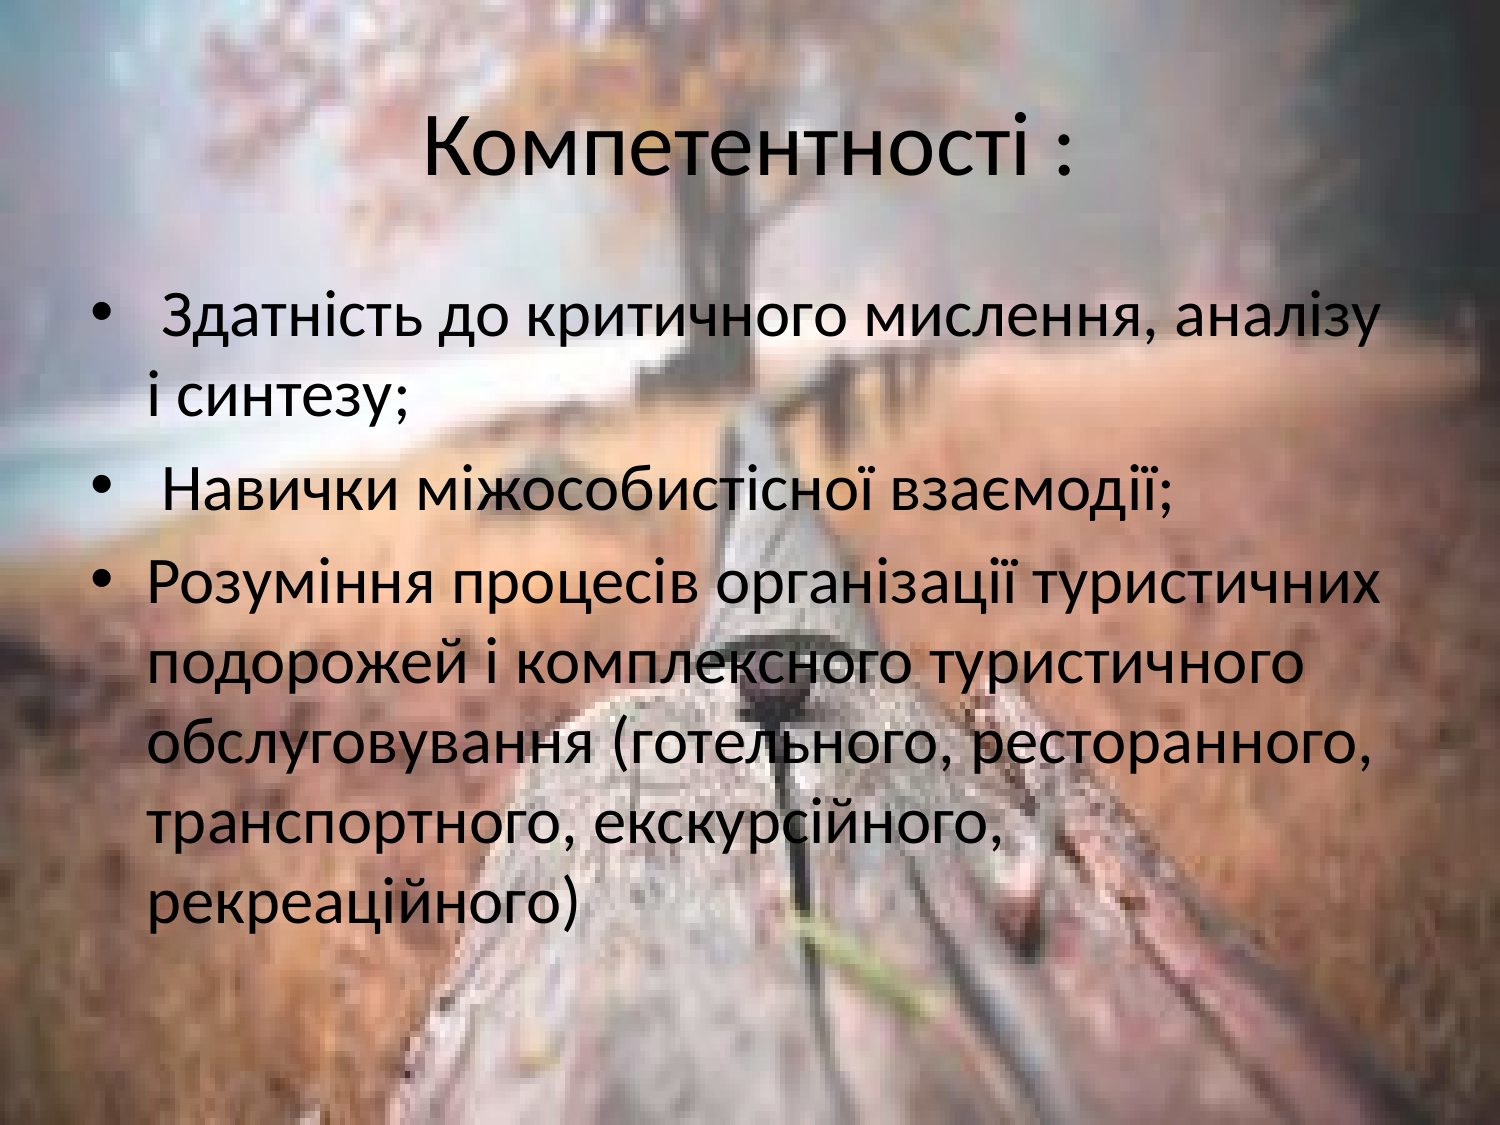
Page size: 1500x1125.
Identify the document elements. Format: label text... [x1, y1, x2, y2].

list Здатність до критичного мислення, аналізу і синтезу; Навички міжособистісної взаємодії; Розуміння процесів організації туристичних подорожей і комплексного туристичного обслуговування (готельного, ресторанного, транспортного, екскурсійного, рекреаційного) [75, 262, 1425, 1005]
title Компетентності : [75, 45, 1425, 233]
